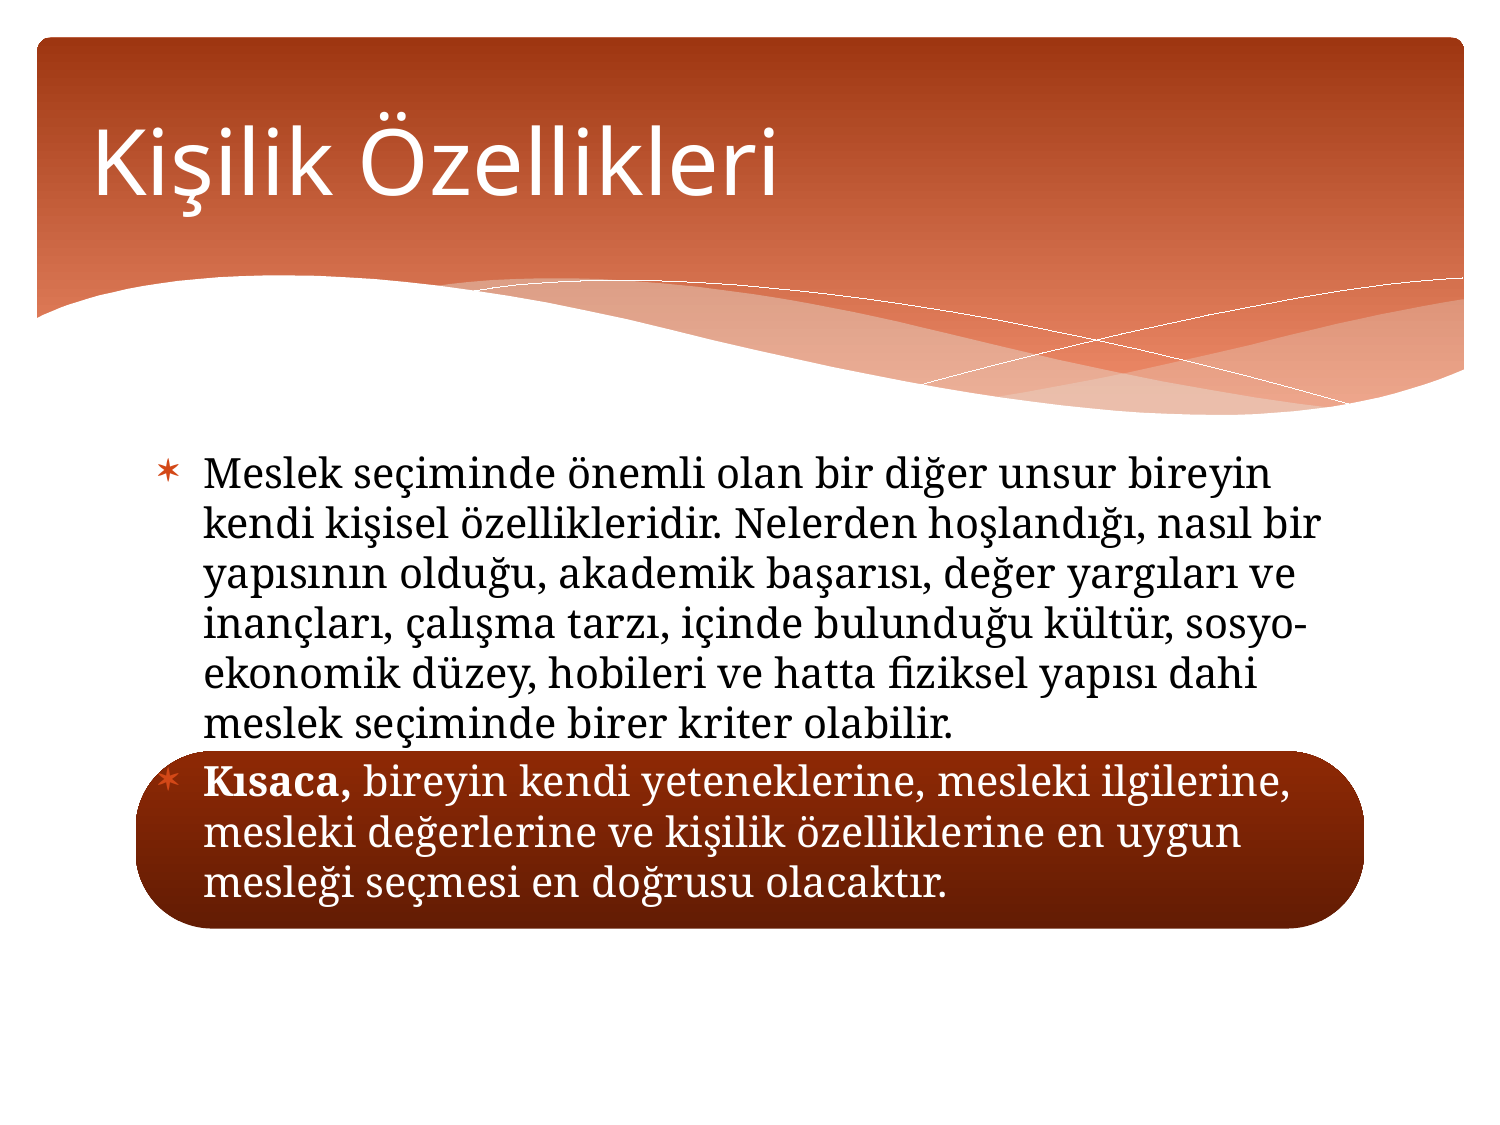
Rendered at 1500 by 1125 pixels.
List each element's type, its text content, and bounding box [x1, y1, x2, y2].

text_box [1359, 797, 1366, 883]
text_box [134, 792, 143, 888]
list Meslek seçiminde önemli olan bir diğer unsur bireyin kendi kişisel özellikleridir. Nelerden hoşlandığı, nasıl bir yapısının olduğu, akademik başarısı, değer yargıları ve inançları, çalışma tarzı, içinde bulunduğu kültür, sosyo-ekonomik düzey, hobileri ve hatta fiziksel yapısı dahi meslek seçiminde birer kriter olabilir. Kısaca, bireyin kendi yeteneklerine, mesleki ilgilerine, mesleki değerlerine ve kişilik özelliklerine en uygun mesleği seçmesi en doğrusu olacaktır. [143, 438, 1359, 1005]
title Kişilik Özellikleri [75, 55, 1425, 261]
